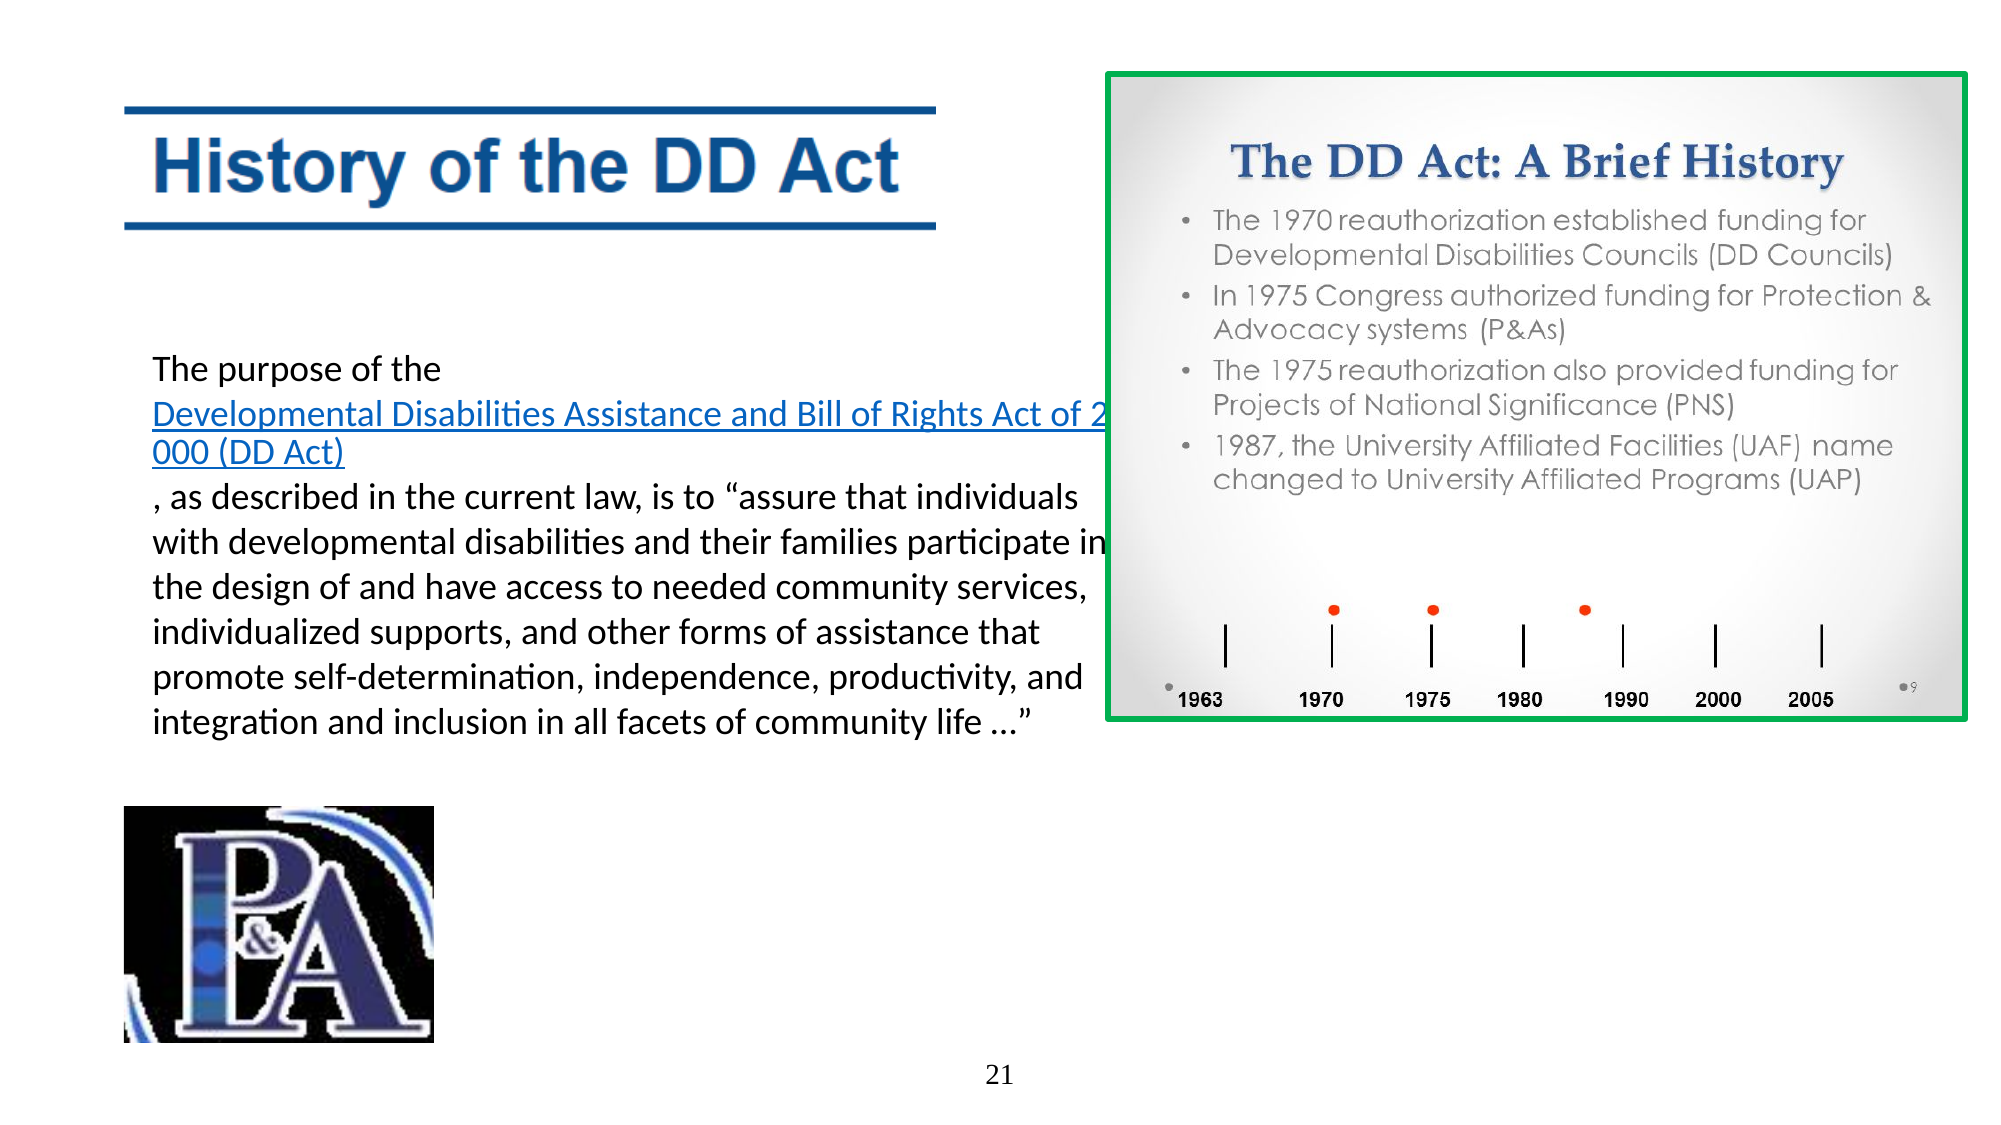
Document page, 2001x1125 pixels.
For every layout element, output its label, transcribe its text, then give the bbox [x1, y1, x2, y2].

picture [123, 806, 434, 1043]
footer 21 [662, 1042, 1338, 1103]
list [1111, 77, 1963, 716]
picture [109, 77, 936, 260]
text_box The purpose of the Developmental Disabilities Assistance and Bill of Rights Act of 2000 (DD Act), as described in the current law, is to “assure that individuals with developmental disabilities and their families participate in the design of and have access to needed community services, individualized supports, and other forms of assistance that promote self-determination, independence, productivity, and integration and inclusion in all facets of community life …” [137, 336, 1105, 712]
